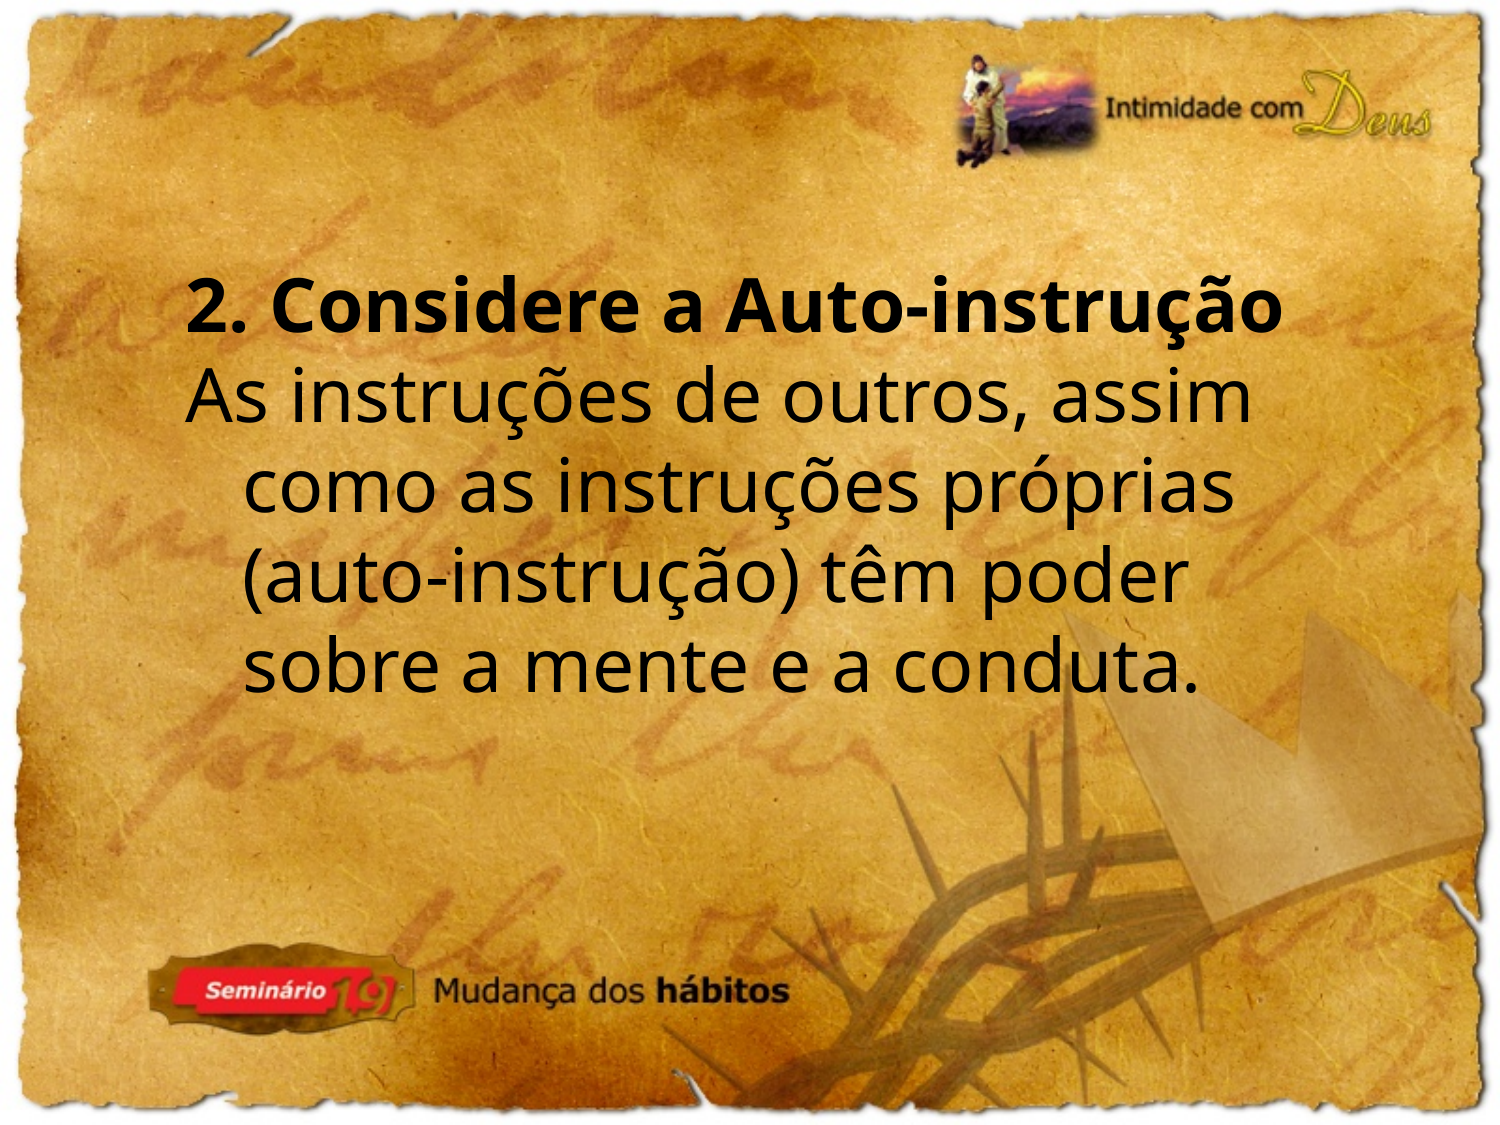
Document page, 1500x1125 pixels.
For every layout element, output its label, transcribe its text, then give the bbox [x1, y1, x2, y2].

text_box 2. Considere a Auto-instrução As instruções de outros, assim como as instruções próprias (auto-instrução) têm poder sobre a mente e a conduta. [171, 250, 1305, 716]
picture [0, 0, 1500, 1125]
